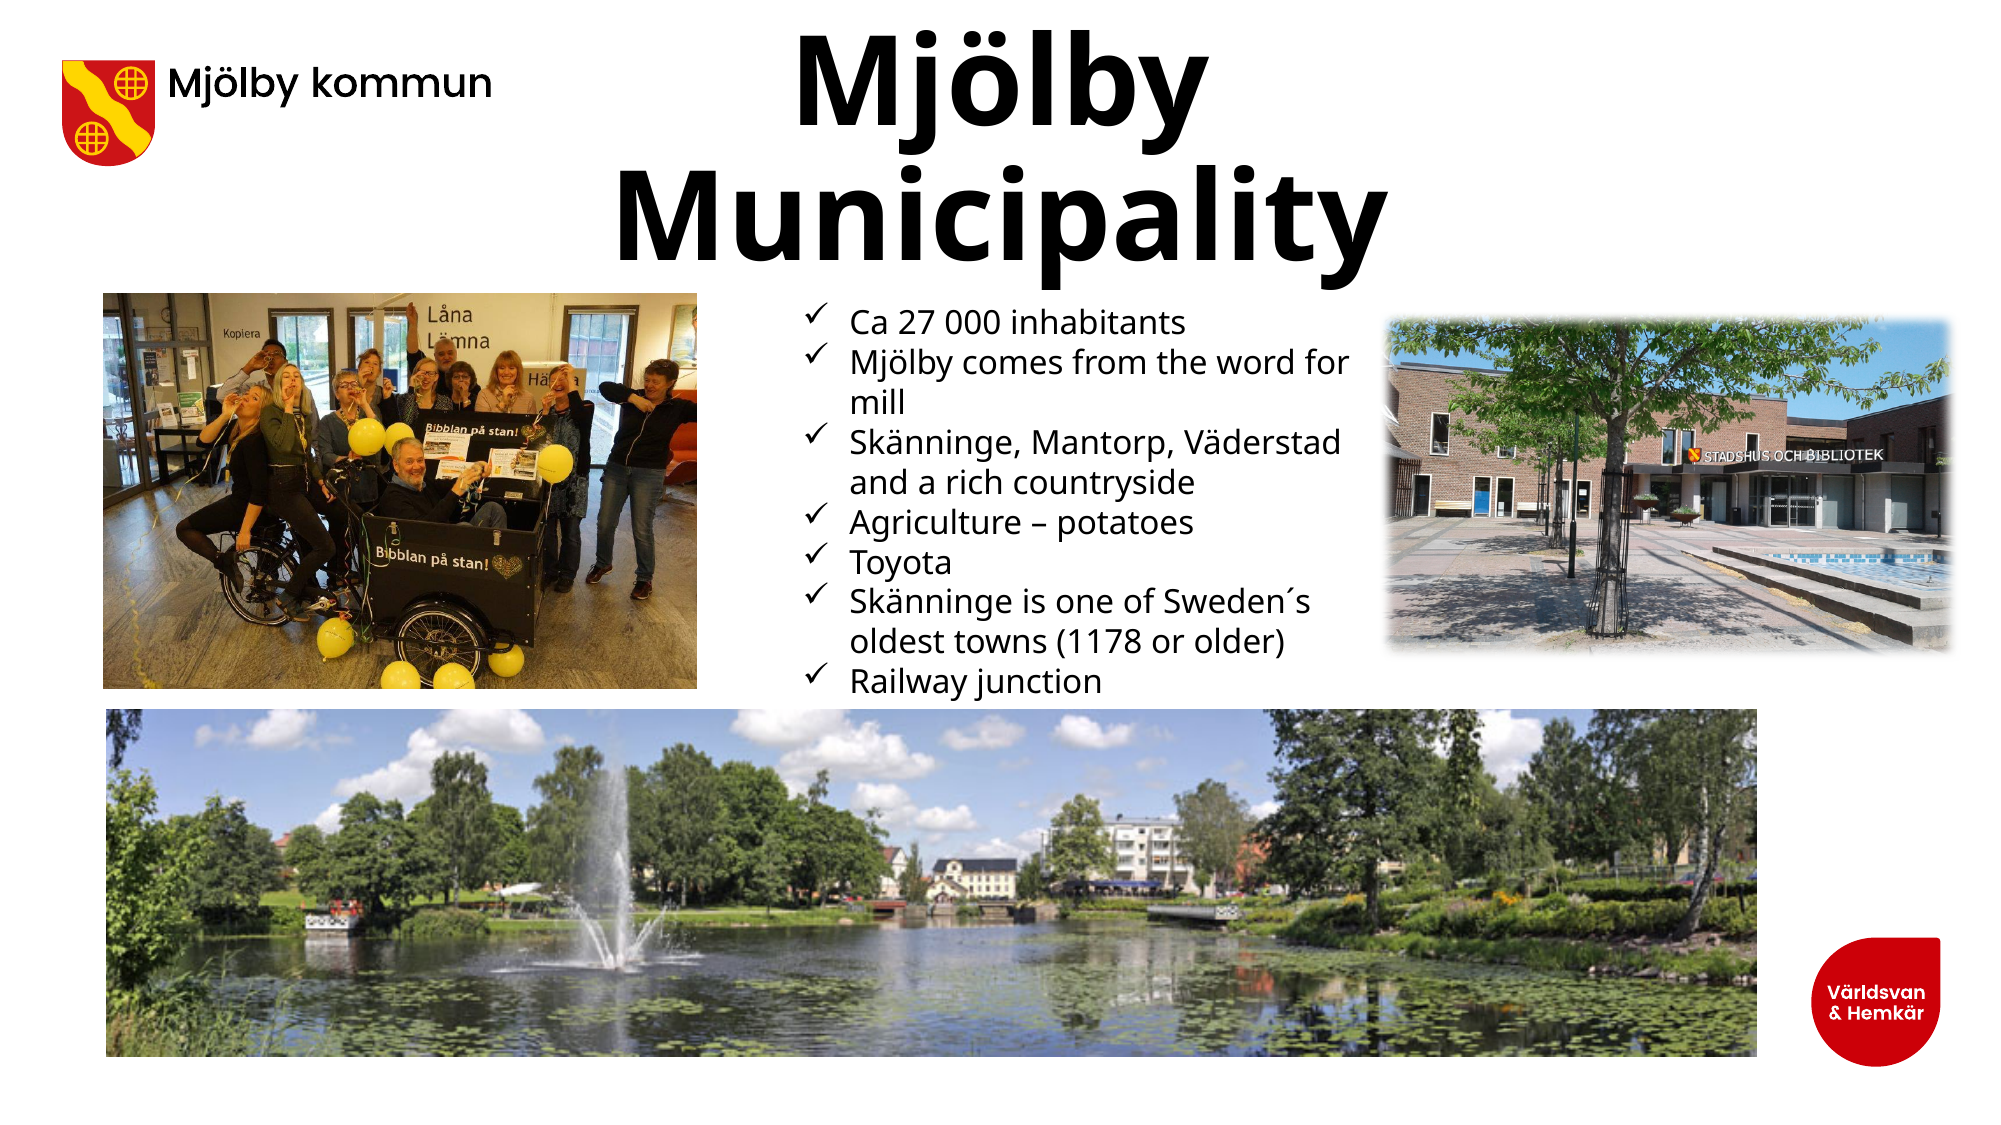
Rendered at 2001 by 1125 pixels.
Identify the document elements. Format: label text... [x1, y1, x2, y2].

title Mjölby Municipality [385, 137, 1615, 338]
picture [1379, 311, 1956, 658]
text_box Ca 27 000 inhabitants Mjölby comes from the word for mill Skänninge, Mantorp, Väderstad and a rich countryside Agriculture – potatoes Toyota Skänninge is one of Sweden´s oldest towns (1178 or older) Railway junction [787, 293, 1418, 709]
picture [106, 709, 1757, 1057]
picture [103, 293, 697, 690]
